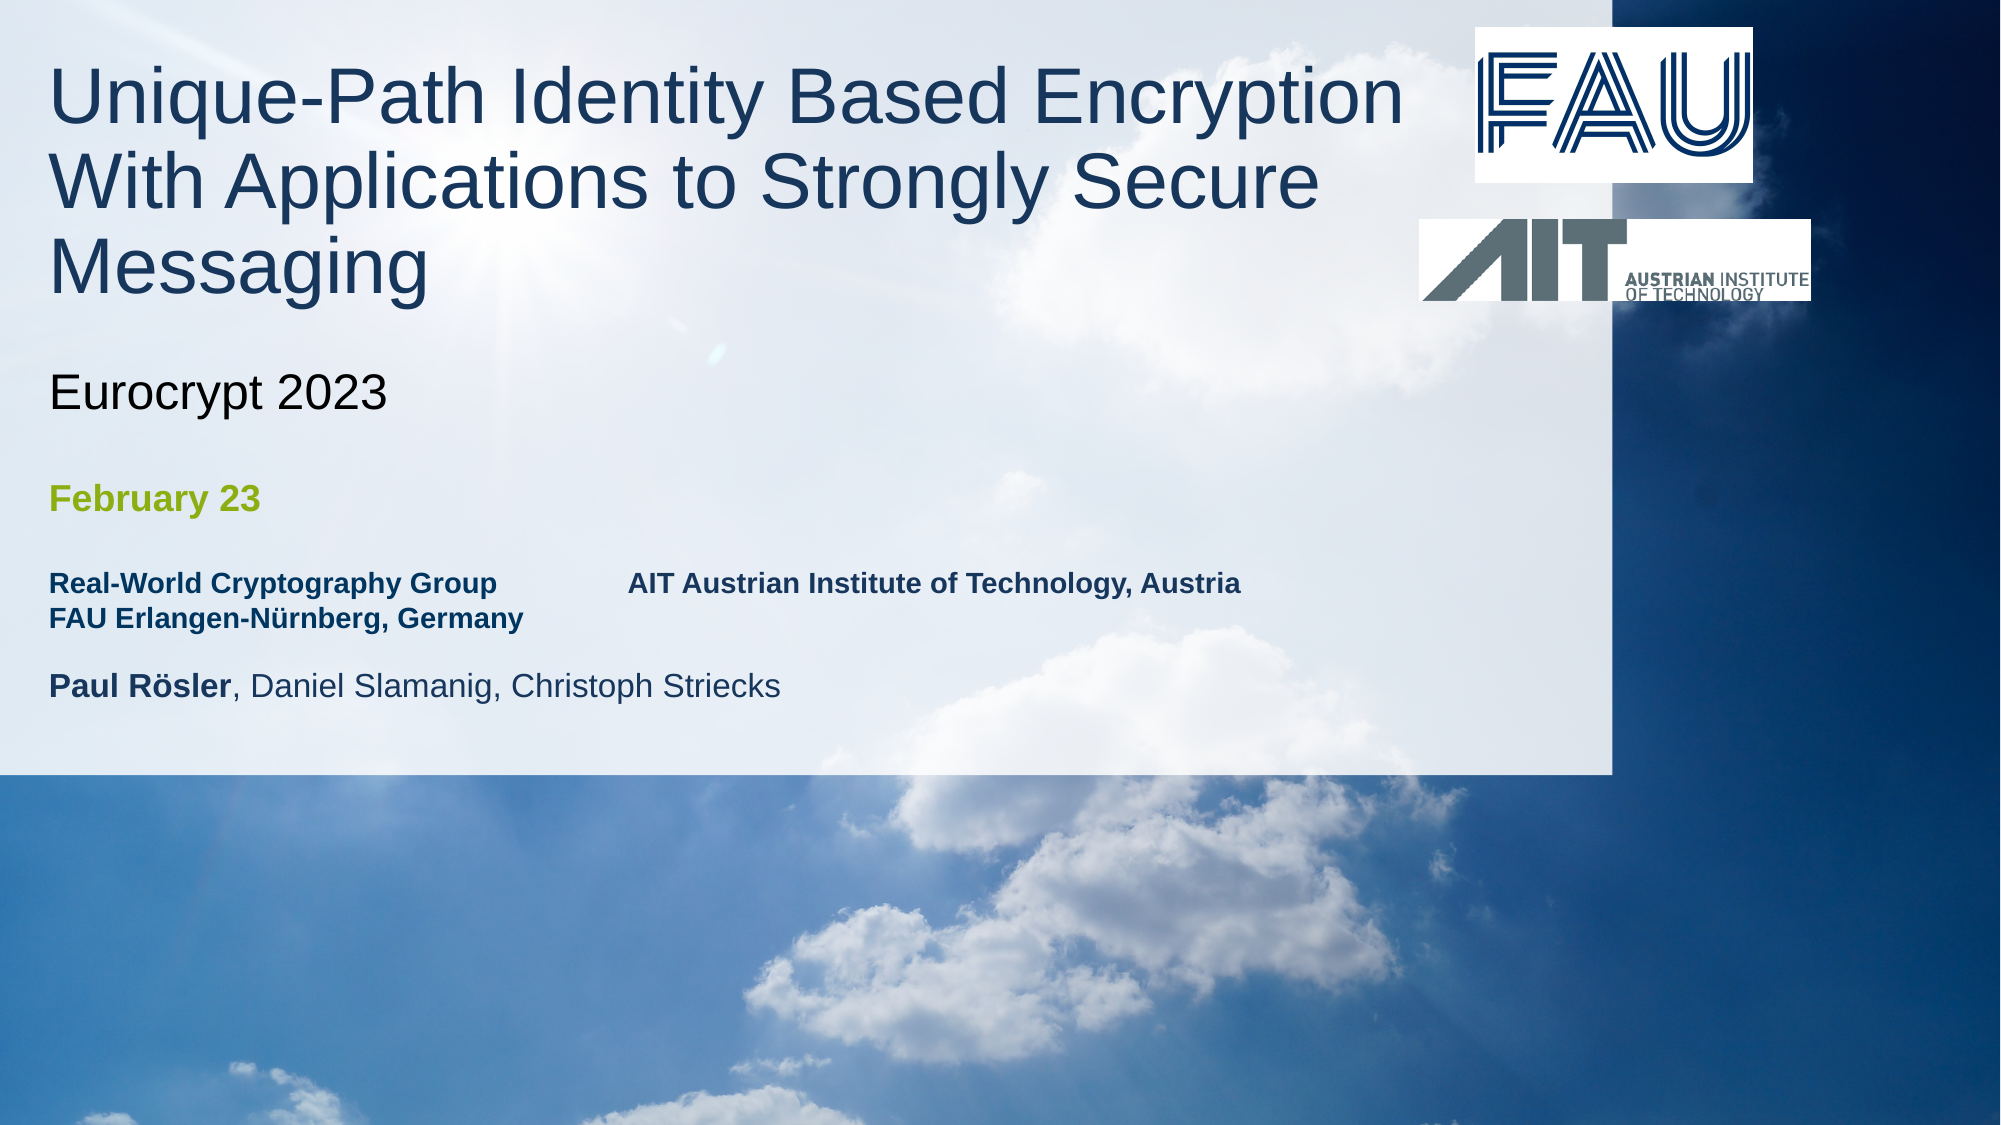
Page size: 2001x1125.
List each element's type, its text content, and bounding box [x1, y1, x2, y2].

subtitle Eurocrypt 2023 [33, 349, 1437, 437]
text_box AIT Austrian Institute of Technology, Austria [612, 561, 1392, 609]
title Unique-Path Identity Based Encryption With Applications to Strongly Secure Messaging [33, 47, 1437, 319]
list Paul Rösler, Daniel Slamanig, Christoph Striecks [33, 660, 1437, 708]
picture [0, 0, 2001, 1125]
